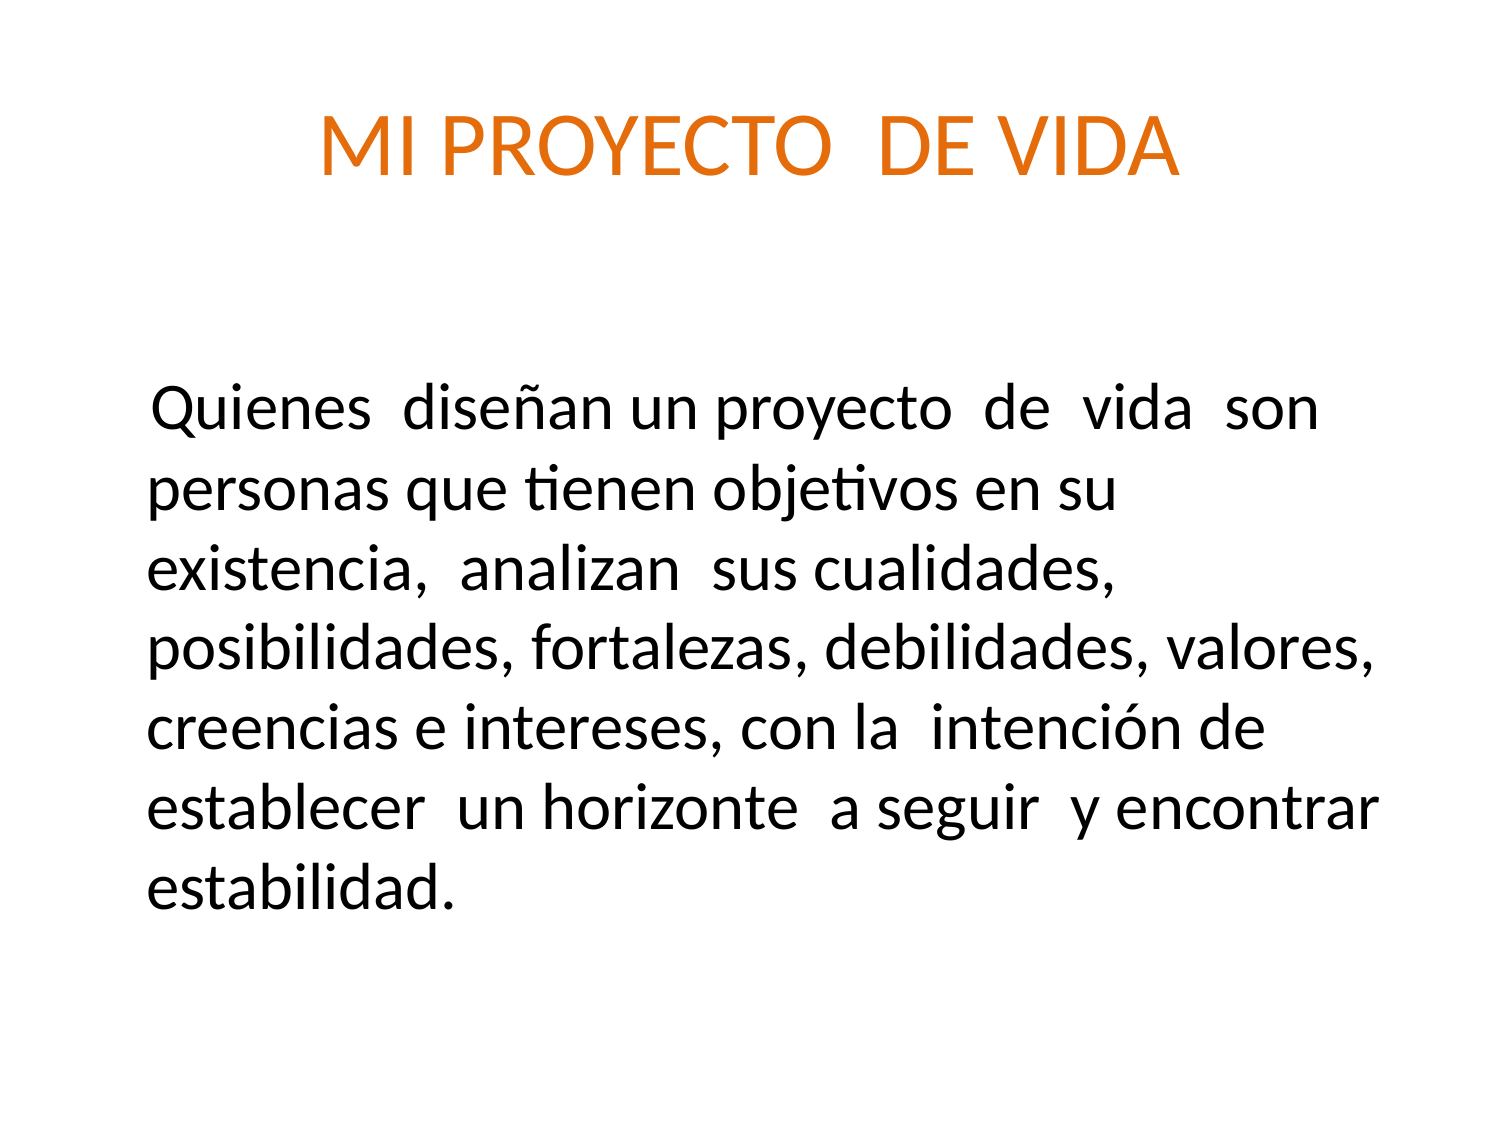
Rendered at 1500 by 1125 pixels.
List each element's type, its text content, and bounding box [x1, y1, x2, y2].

list Quienes diseñan un proyecto de vida son personas que tienen objetivos en su existencia, analizan sus cualidades, posibilidades, fortalezas, debilidades, valores, creencias e intereses, con la intención de establecer un horizonte a seguir y encontrar estabilidad. [75, 262, 1425, 1005]
title MI PROYECTO DE VIDA [75, 45, 1425, 233]
